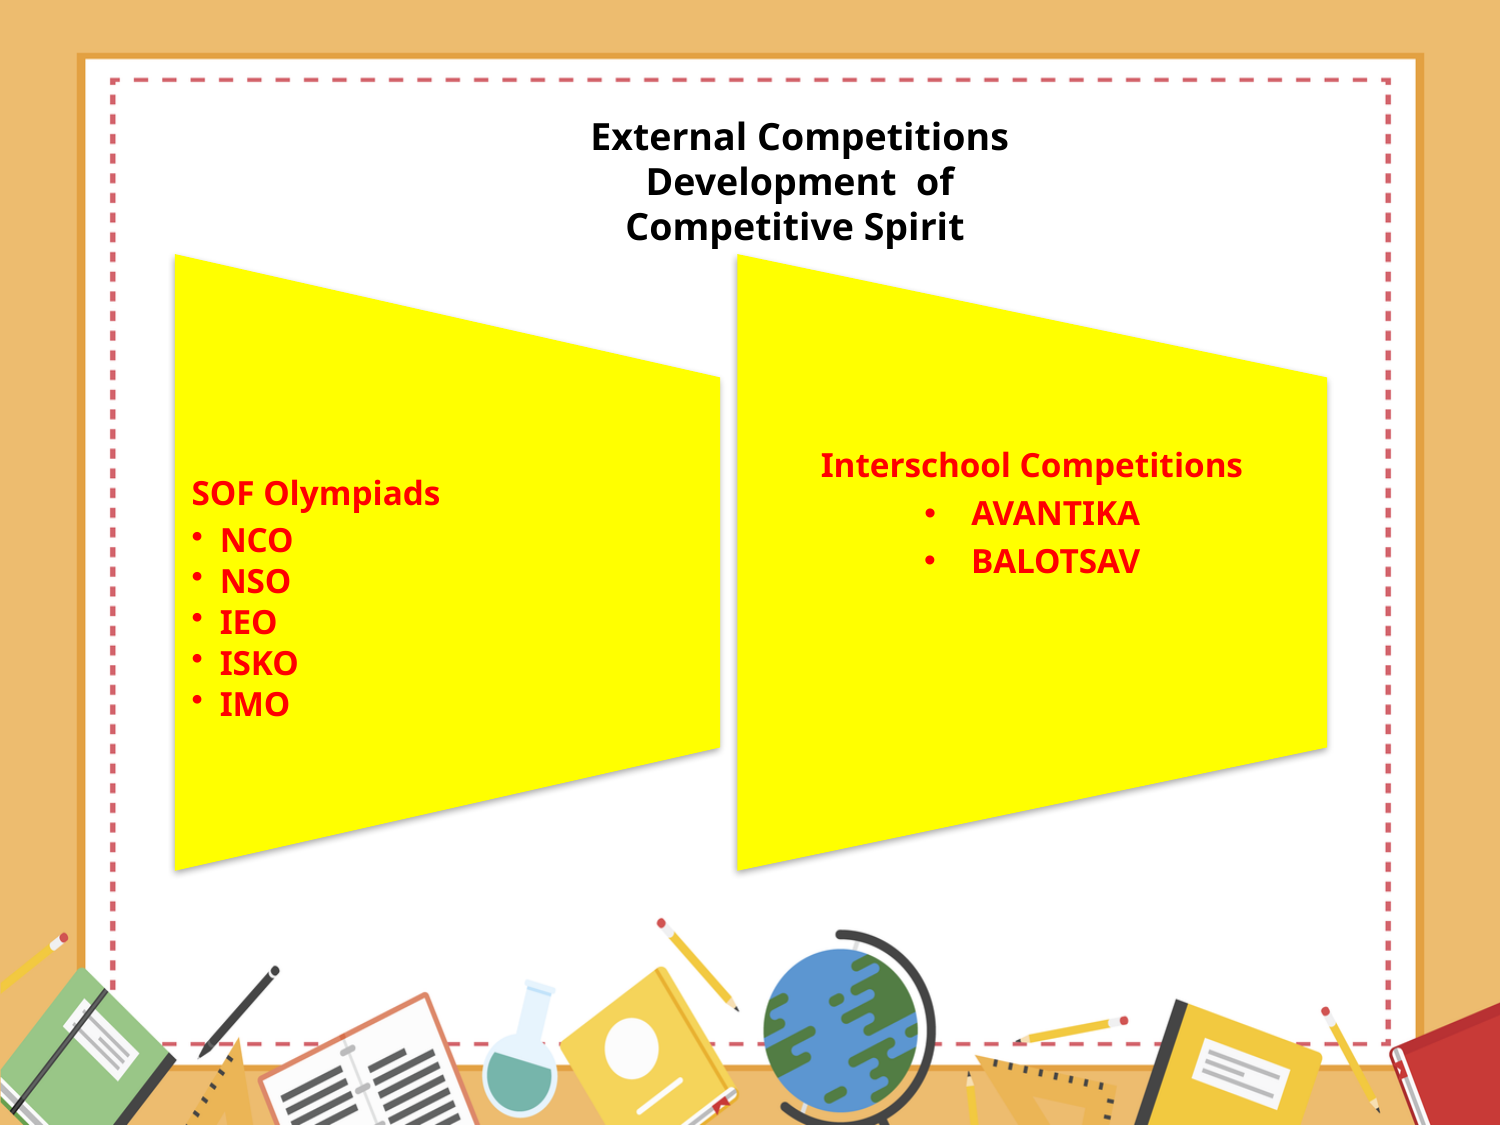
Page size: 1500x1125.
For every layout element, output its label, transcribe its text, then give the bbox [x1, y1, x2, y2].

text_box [174, 253, 1328, 871]
picture [0, 0, 1500, 1125]
text_box External Competitions Development of Competitive Spirit [124, 105, 1475, 256]
